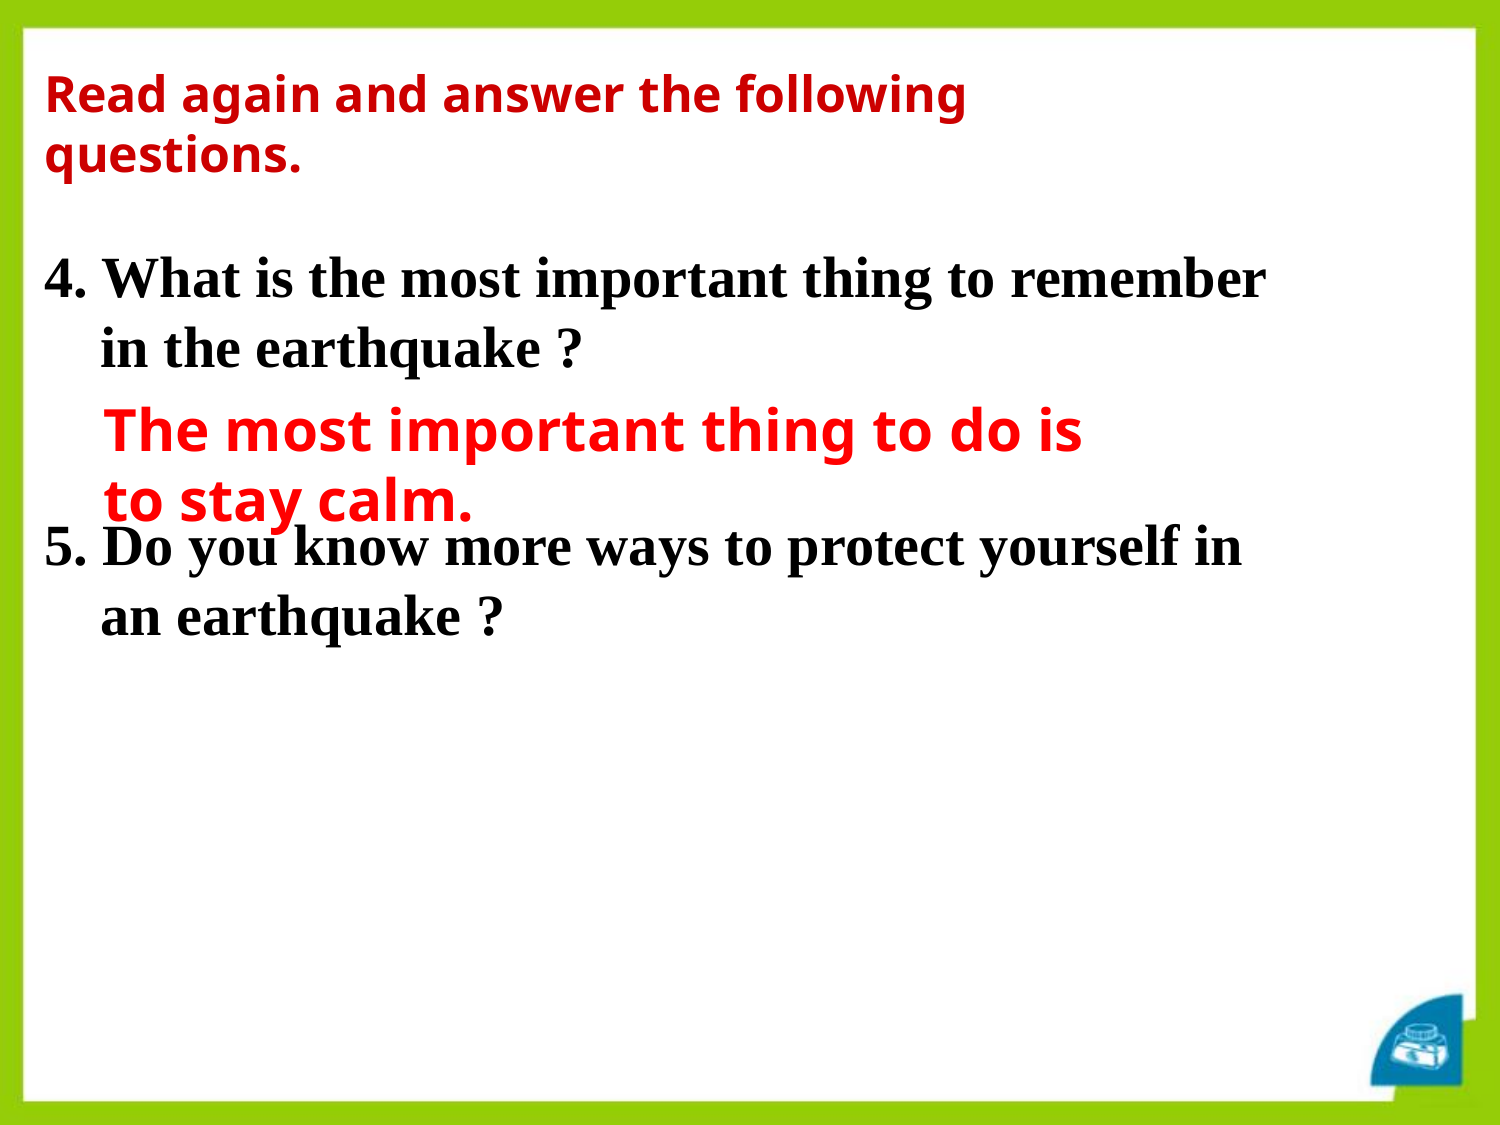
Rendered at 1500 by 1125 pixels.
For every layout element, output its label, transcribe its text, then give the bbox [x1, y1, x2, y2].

picture [0, 0, 1500, 1125]
text_box Read again and answer the following questions. [29, 54, 1164, 190]
text_box The most important thing to do is to stay calm. [88, 385, 1152, 540]
text_box 4. What is the most important thing to remember in the earthquake ? 5. Do you know more ways to protect yourself in an earthquake ? [29, 231, 1294, 655]
